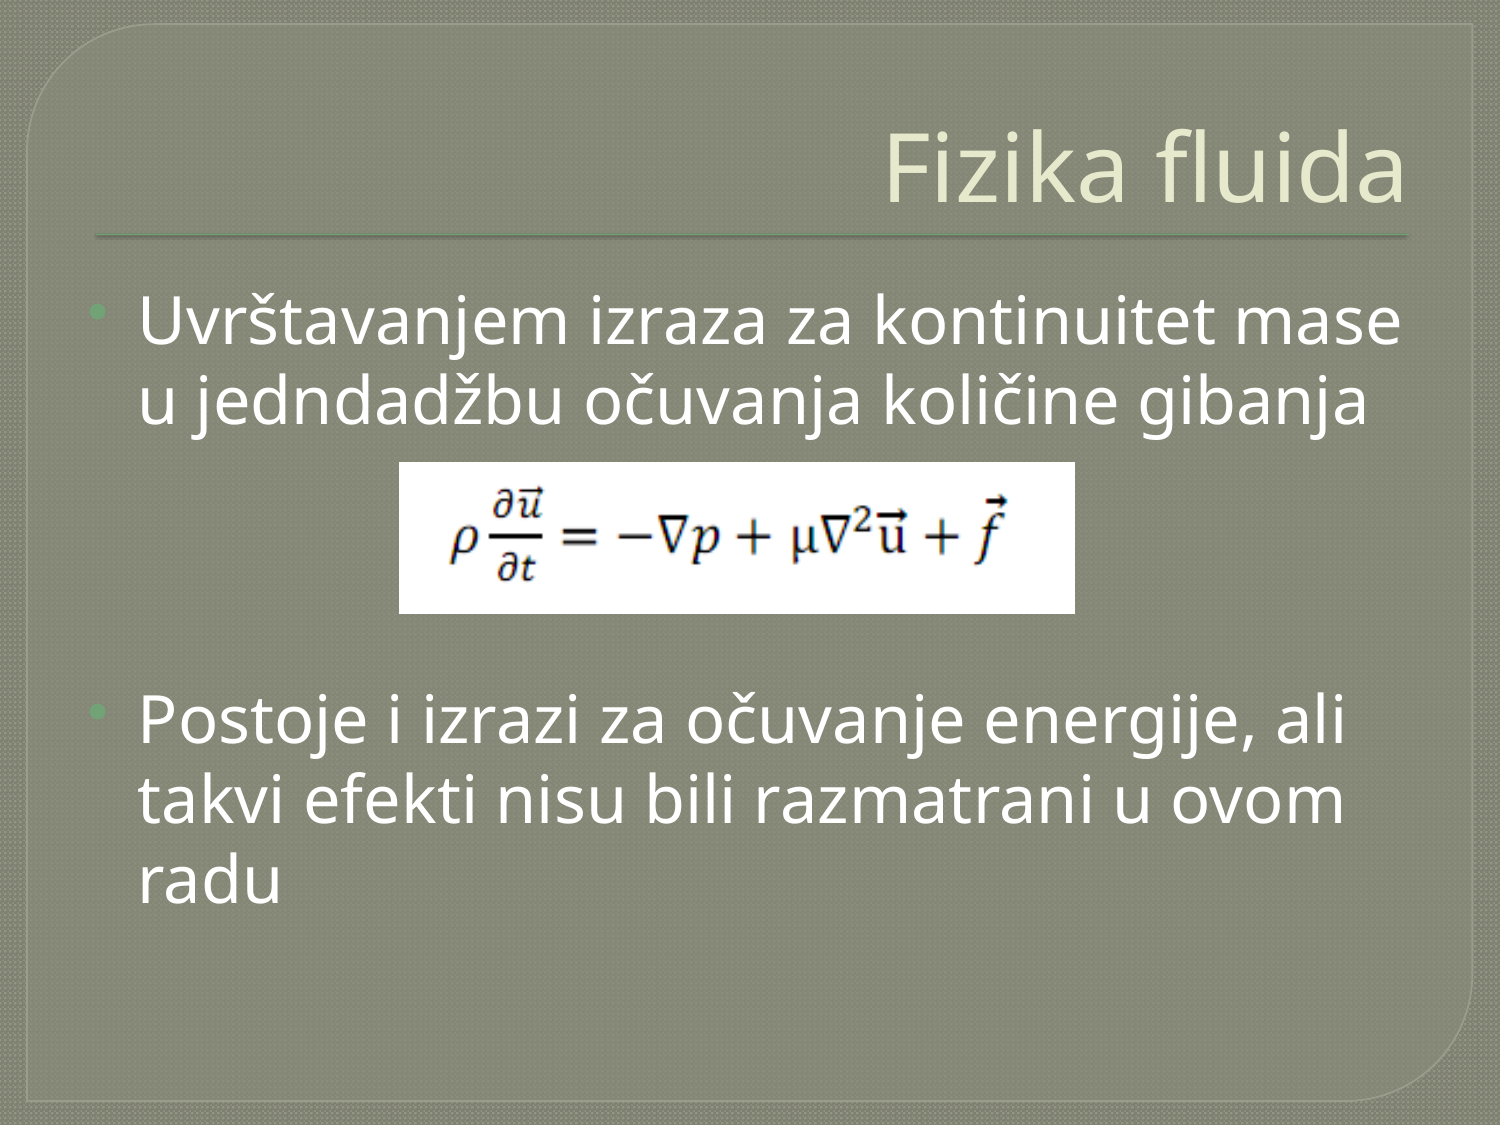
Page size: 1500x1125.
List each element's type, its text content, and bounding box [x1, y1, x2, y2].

picture [399, 462, 1076, 614]
list Uvrštavanjem izraza za kontinuitet mase u jedndadžbu očuvanja količine gibanja Postoje i izrazi za očuvanje energije, ali takvi efekti nisu bili razmatrani u ovom radu [75, 270, 1425, 1013]
title Fizika fluida [75, 41, 1425, 230]
